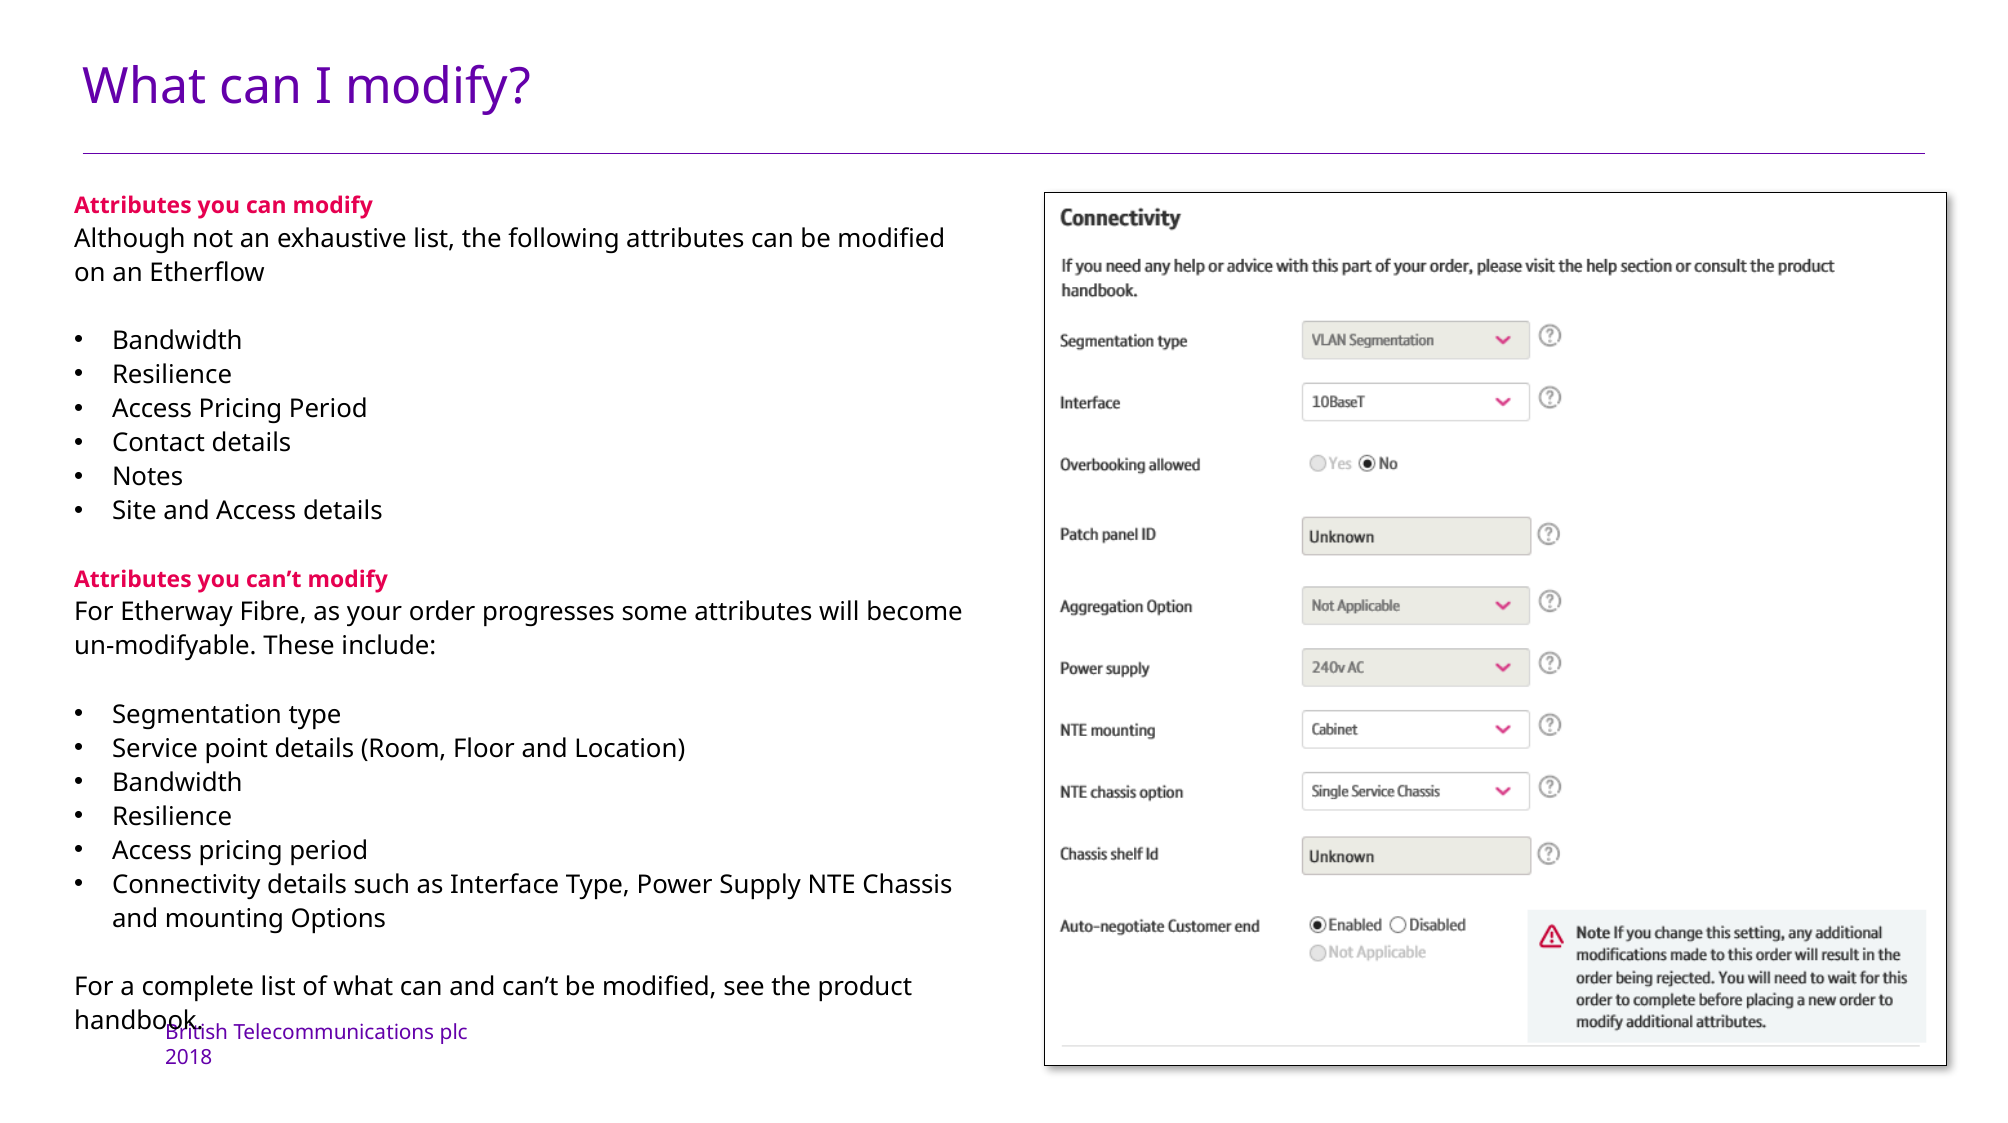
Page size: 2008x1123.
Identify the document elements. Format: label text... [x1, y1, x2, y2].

list Attributes you can modify Although not an exhaustive list, the following attributes can be modified on an Etherflow Bandwidth Resilience Access Pricing Period Contact details Notes Site and Access details Attributes you can’t modify For Etherway Fibre, as your order progresses some attributes will become un-modifyable. These include: Segmentation type Service point details (Room, Floor and Location) Bandwidth Resilience Access pricing period Connectivity details such as Interface Type, Power Supply NTE Chassis and mounting Options For a complete list of what can and can’t be modified, see the product handbook. [74, 157, 981, 1042]
title What can I modify? [82, 53, 1926, 124]
picture [1044, 192, 1947, 1067]
